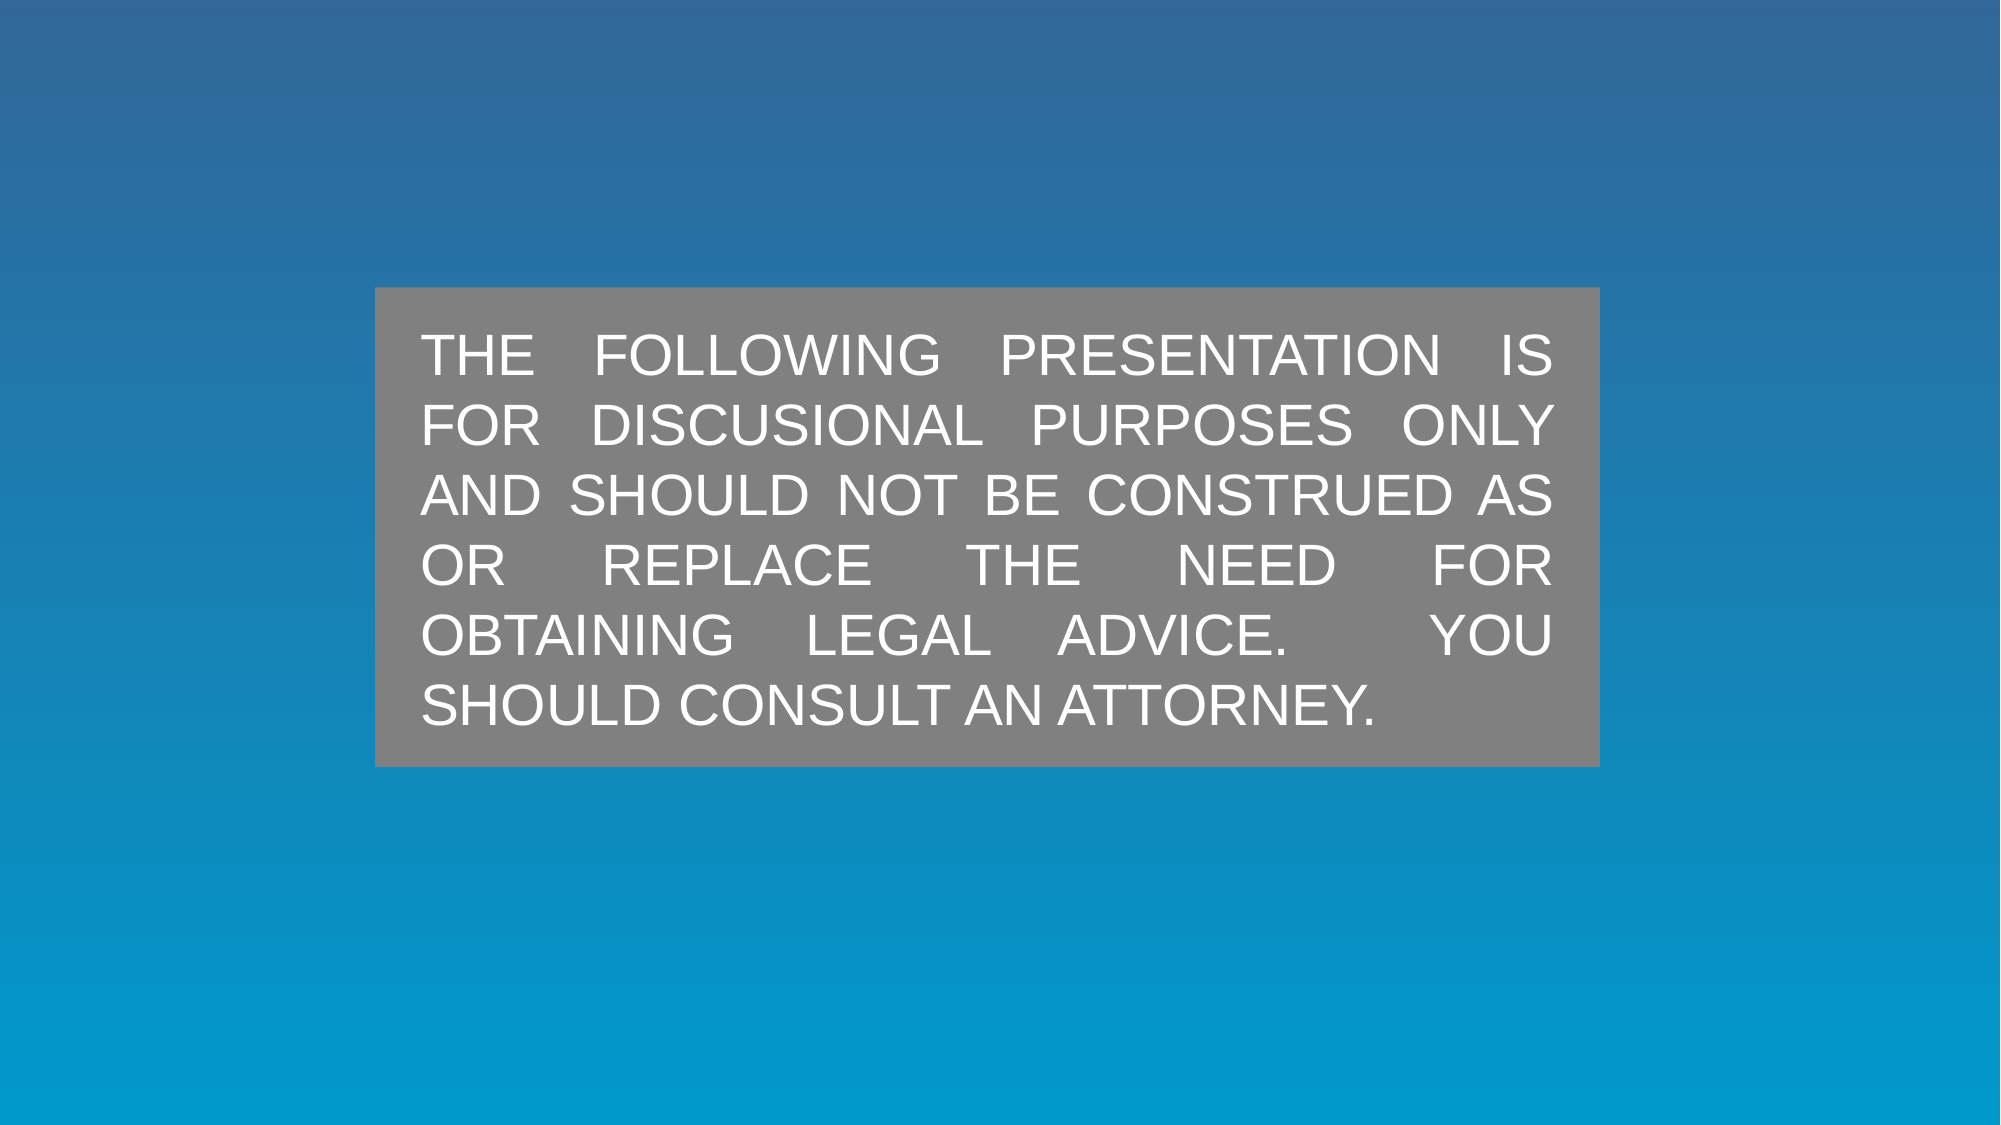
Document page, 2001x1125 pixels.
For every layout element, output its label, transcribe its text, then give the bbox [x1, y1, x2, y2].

text_box THE FOLLOWING PRESENTATION IS FOR DISCUSIONAL PURPOSES ONLY AND SHOULD NOT BE CONSTRUED AS OR REPLACE THE NEED FOR OBTAINING LEGAL ADVICE. YOU SHOULD CONSULT AN ATTORNEY. [375, 287, 1600, 768]
